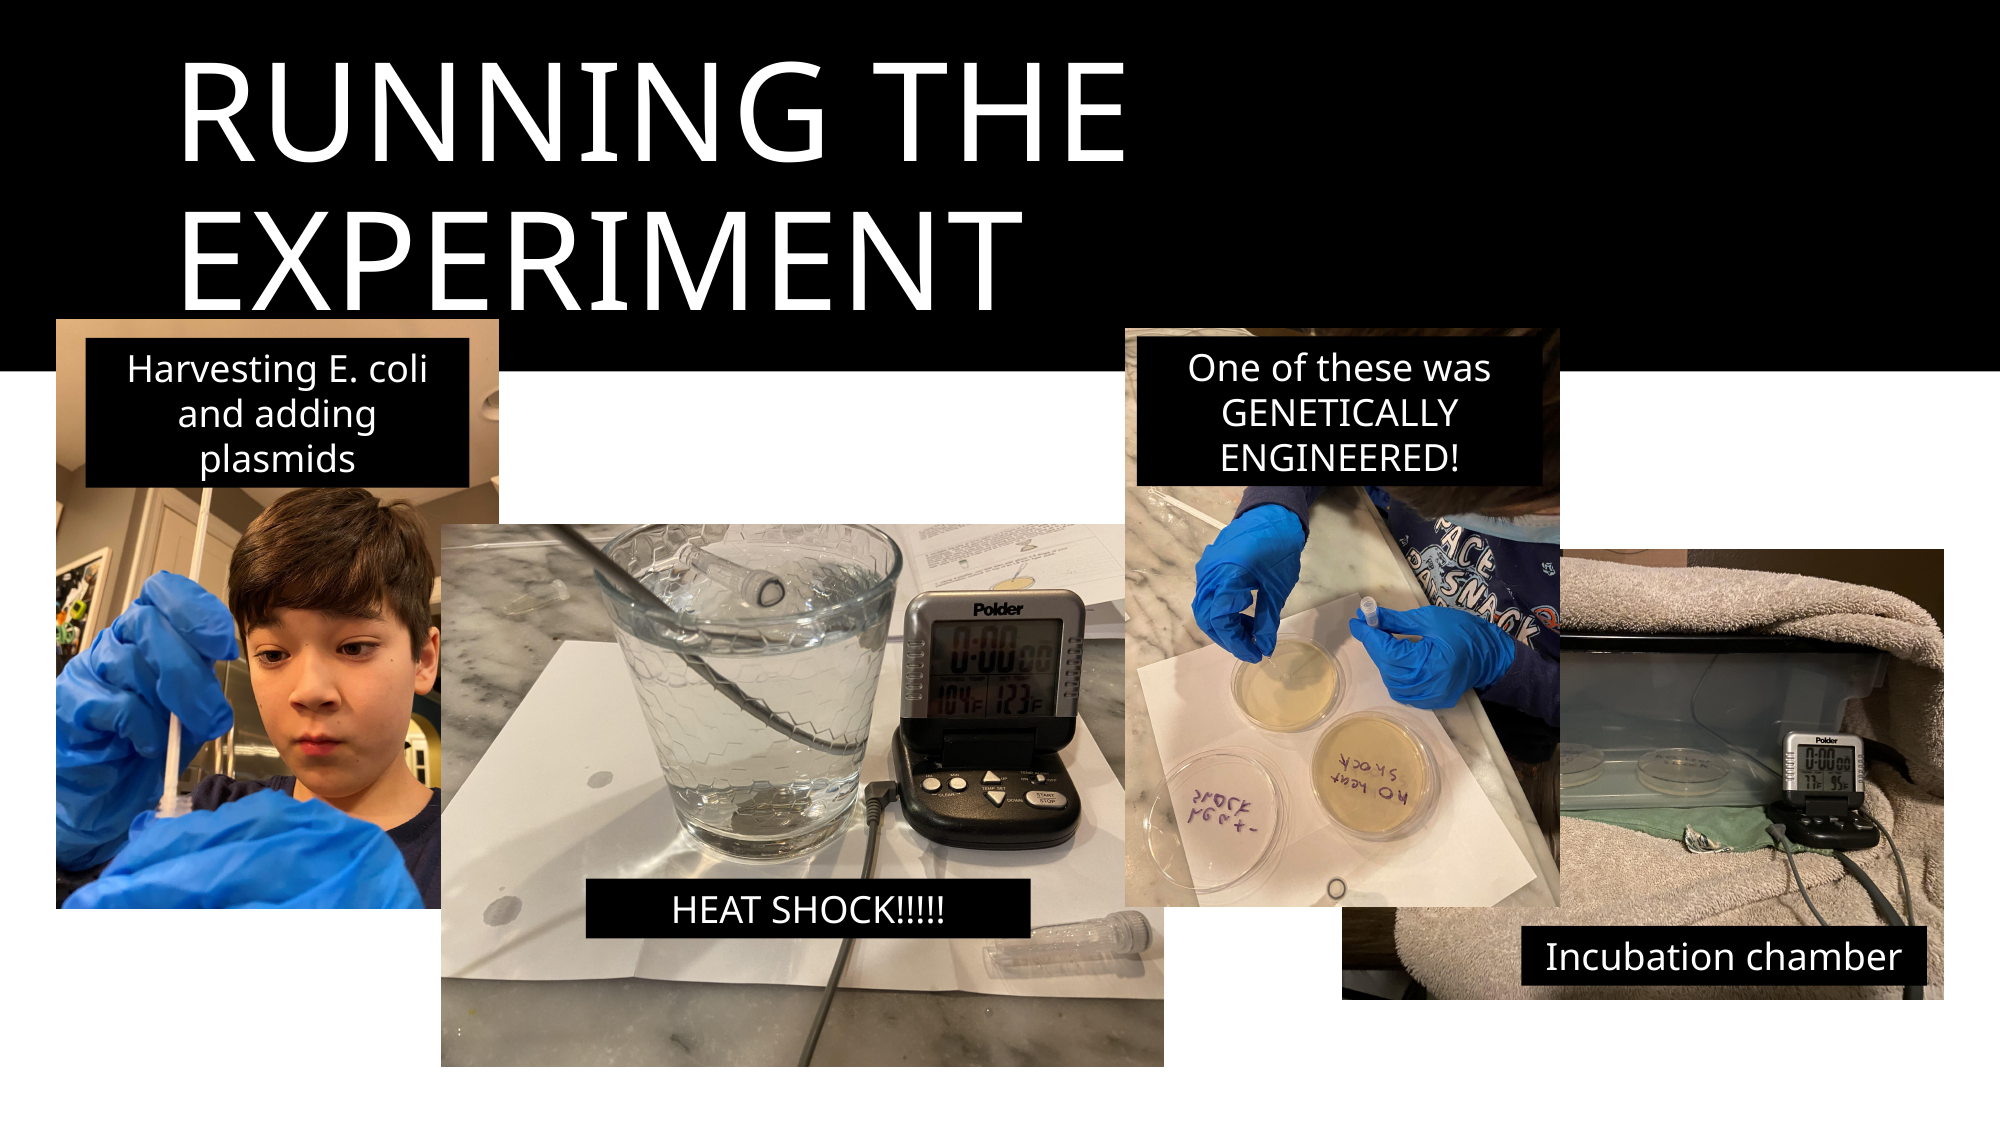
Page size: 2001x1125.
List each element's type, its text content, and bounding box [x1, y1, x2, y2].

picture [441, 328, 1944, 1067]
title Running the experiment [157, 52, 1842, 332]
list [56, 319, 499, 909]
